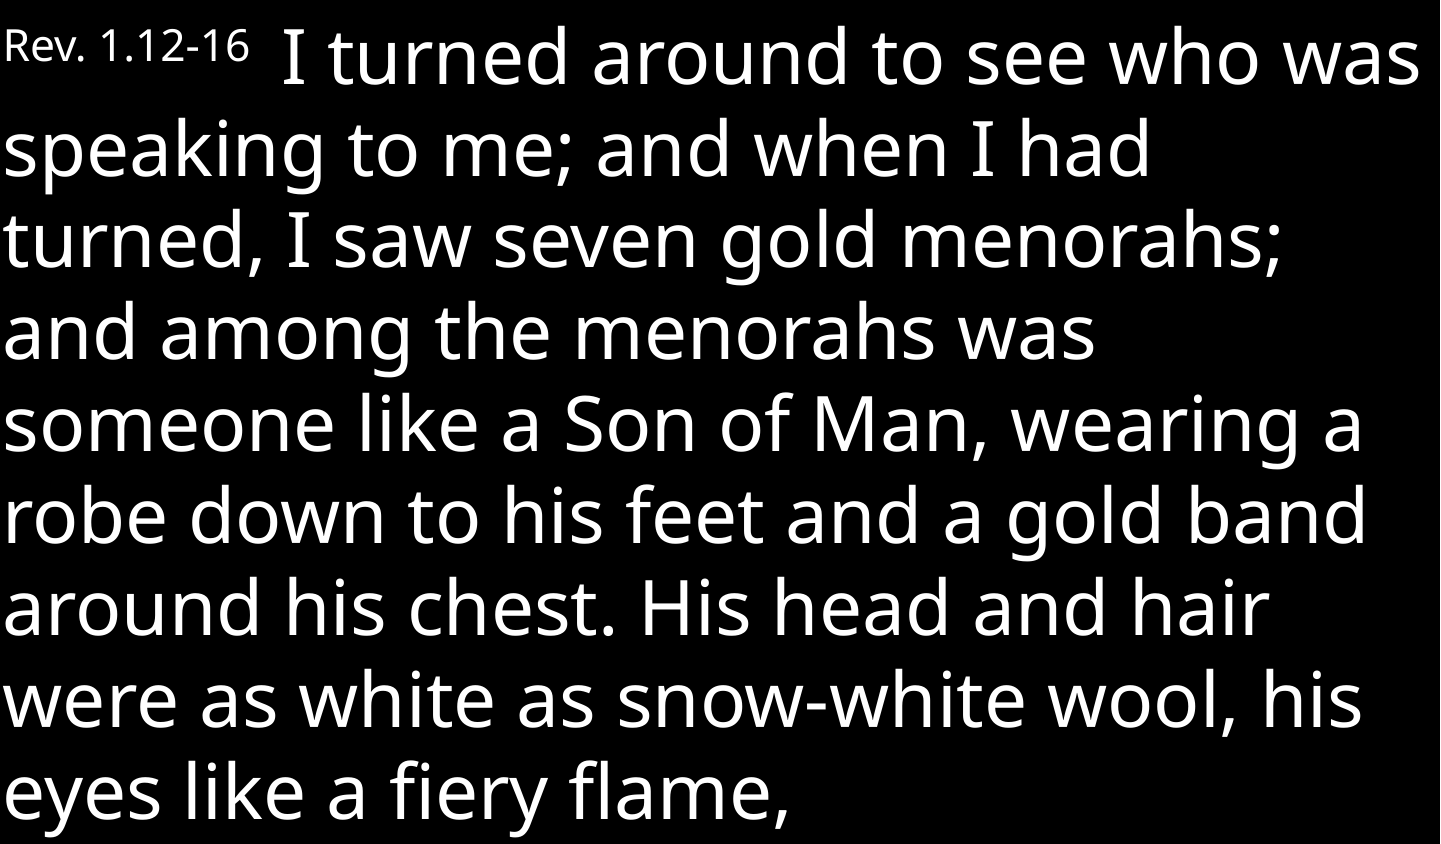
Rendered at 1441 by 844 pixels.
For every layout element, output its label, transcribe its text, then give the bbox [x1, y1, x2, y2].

list Rev. 1.12-16 I turned around to see who was speaking to me; and when I had turned, I saw seven gold menorahs; and among the menorahs was someone like a Son of Man, wearing a robe down to his feet and a gold band around his chest. His head and hair were as white as snow-white wool, his eyes like a fiery flame, [0, 0, 1441, 844]
